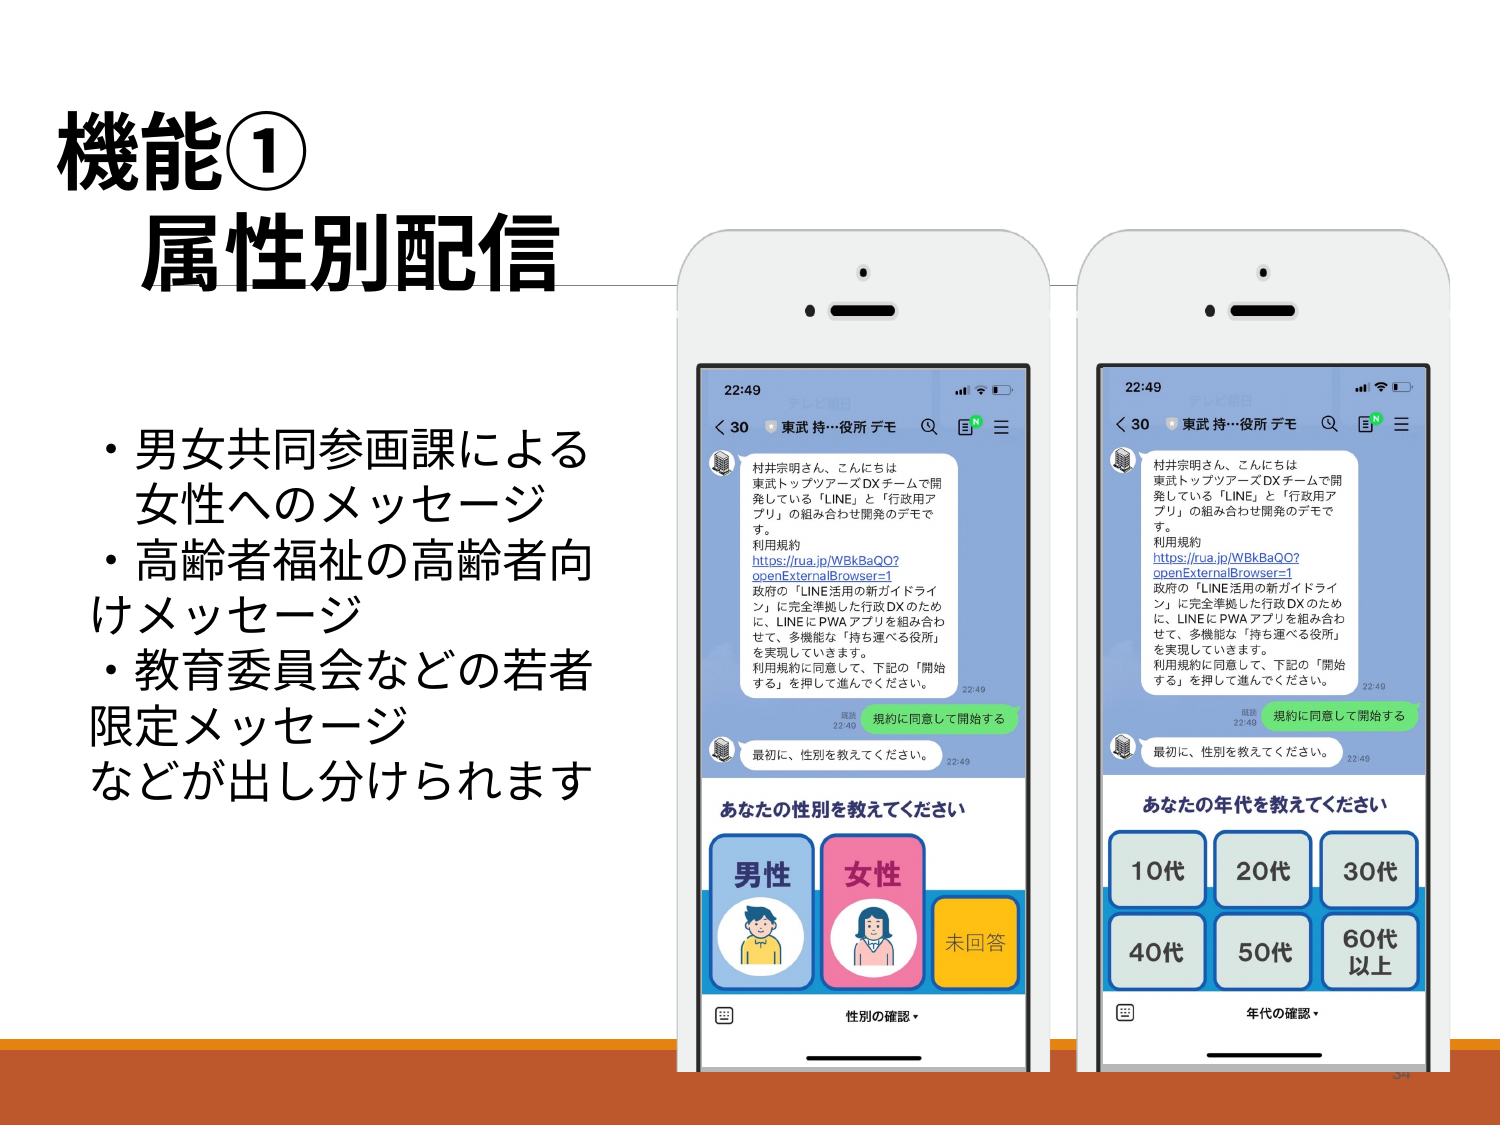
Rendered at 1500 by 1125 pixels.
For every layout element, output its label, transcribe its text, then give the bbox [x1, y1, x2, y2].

text_box ・男女共同参画課による 女性へのメッセージ ・高齢者福祉の高齢者向けメッセージ ・教育委員会などの若者限定メッセージ などが出し分けられます [73, 413, 615, 816]
text_box 機能① 属性別配信 [40, 91, 936, 411]
picture [1075, 228, 1451, 1072]
picture [676, 228, 1051, 1072]
